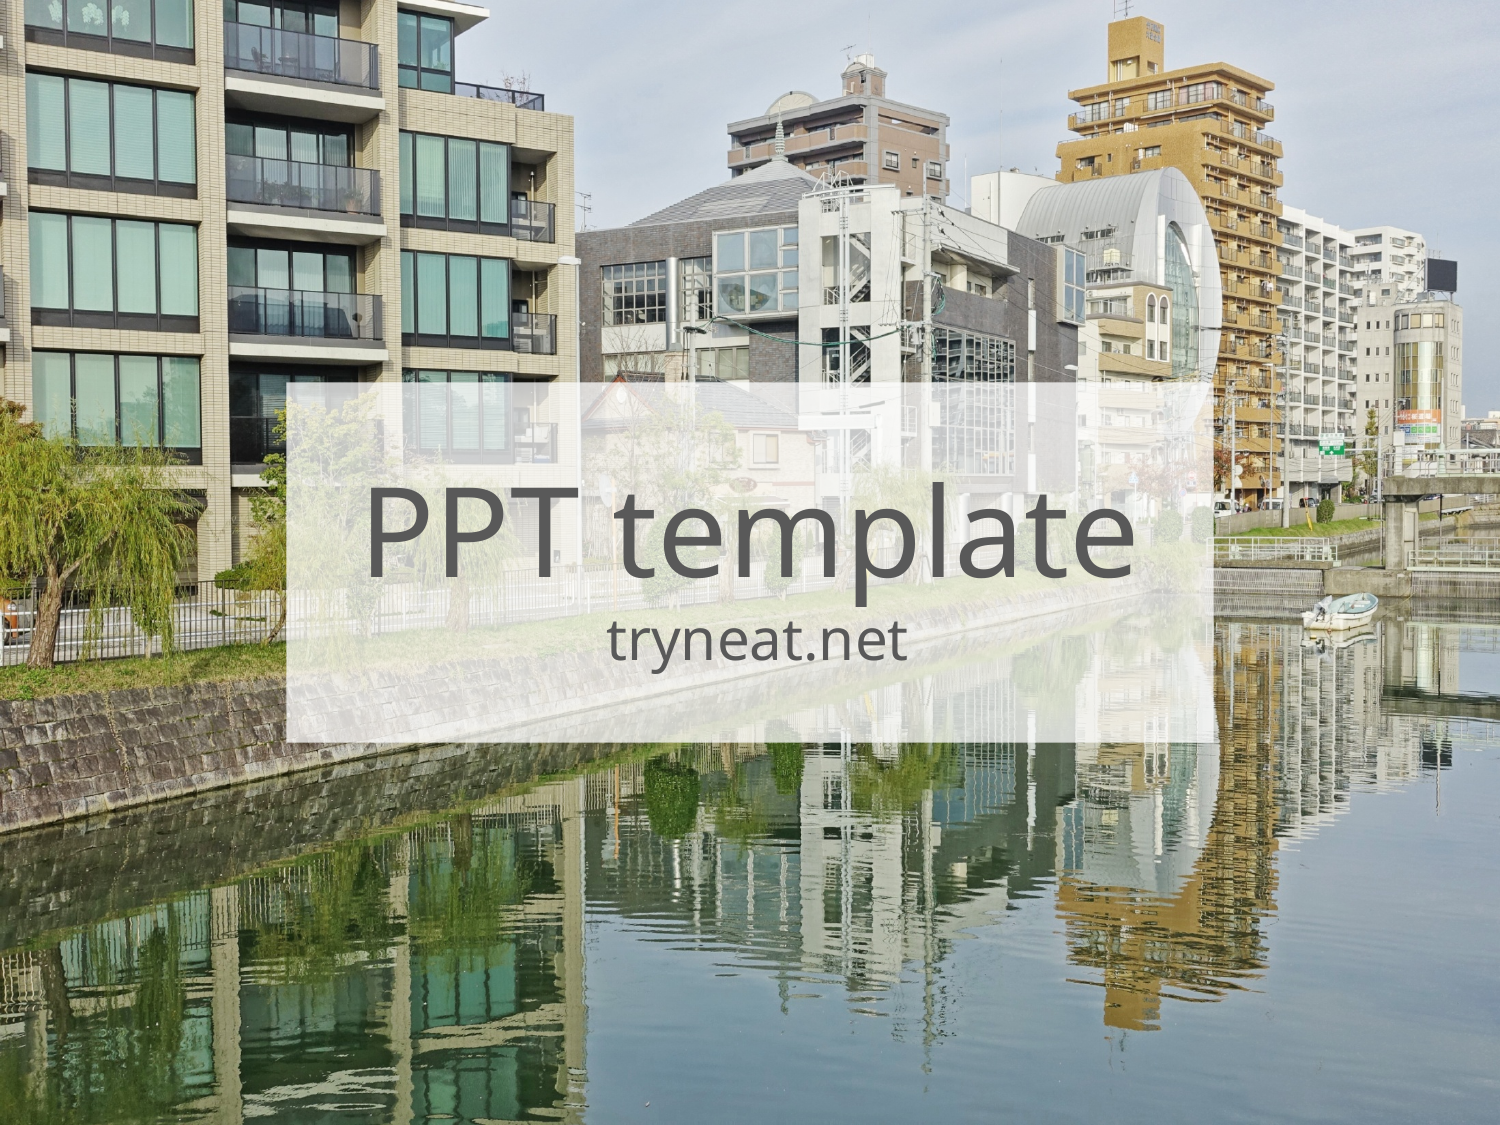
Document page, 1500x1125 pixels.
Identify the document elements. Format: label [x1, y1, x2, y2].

text_box [0, 0, 1500, 1125]
